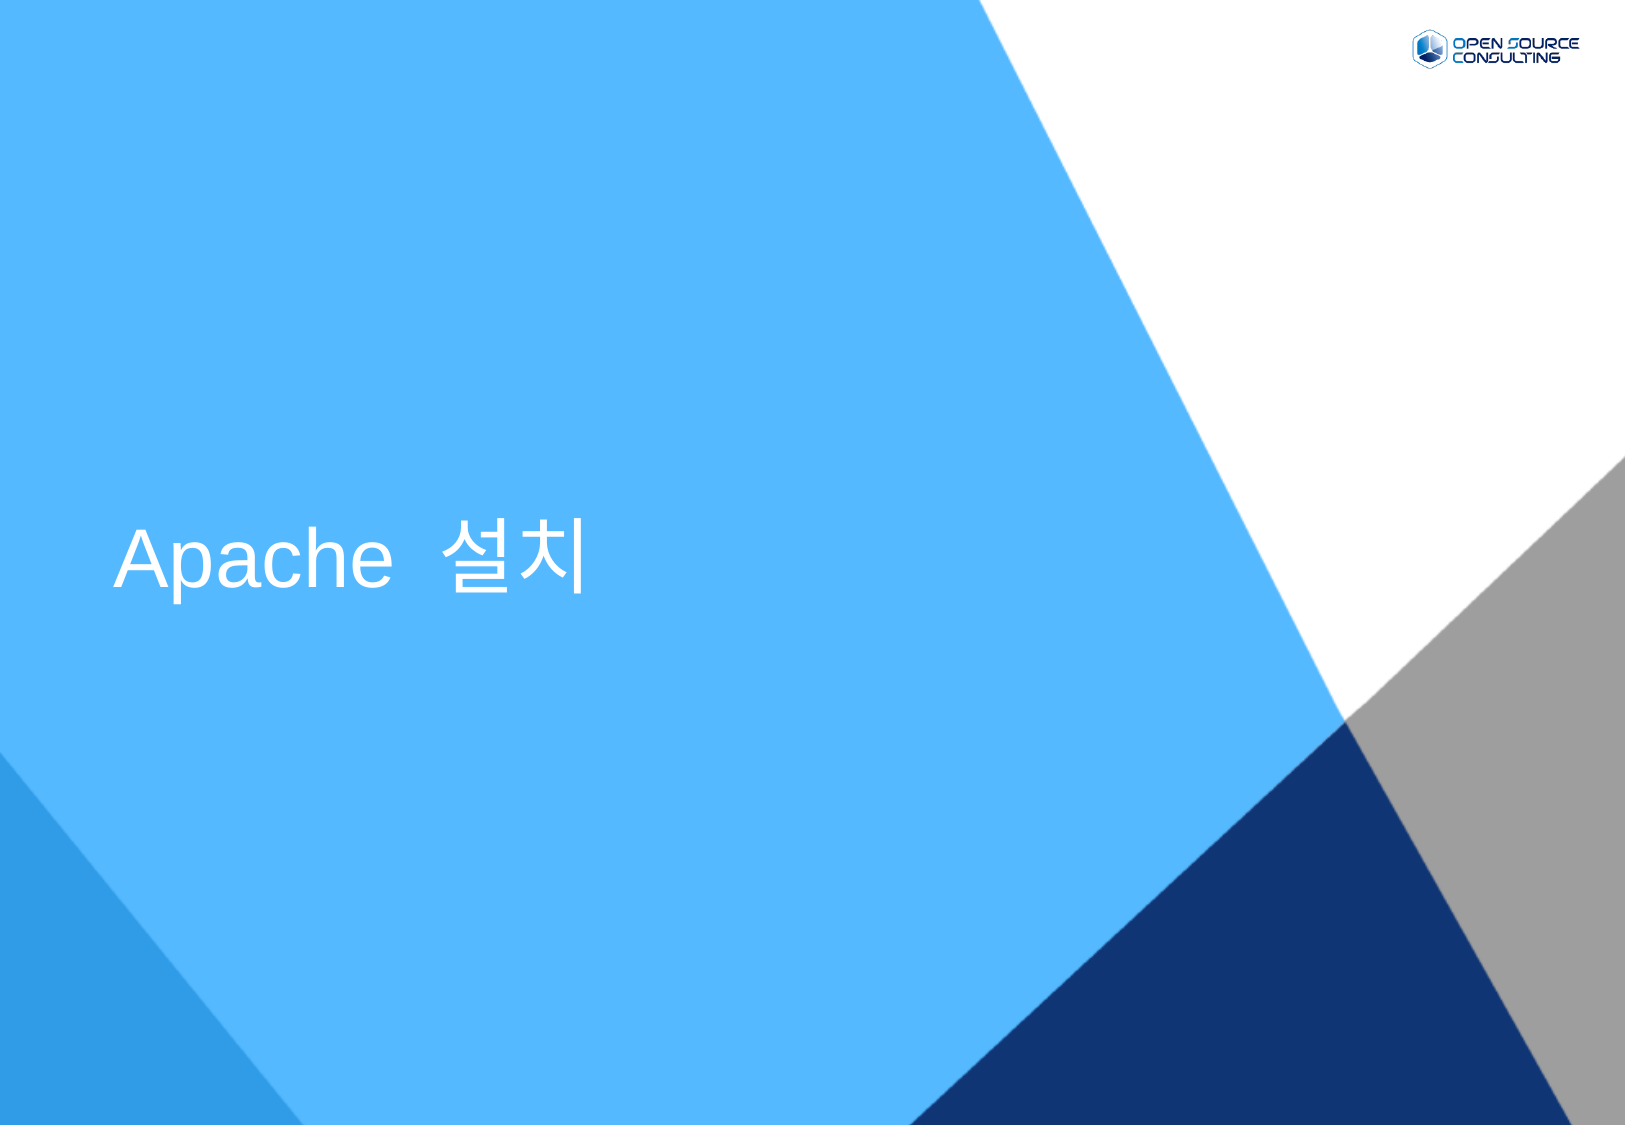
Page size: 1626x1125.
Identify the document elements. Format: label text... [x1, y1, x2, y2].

text_box Apache 설치 [98, 507, 1353, 613]
picture [0, 0, 1625, 1125]
